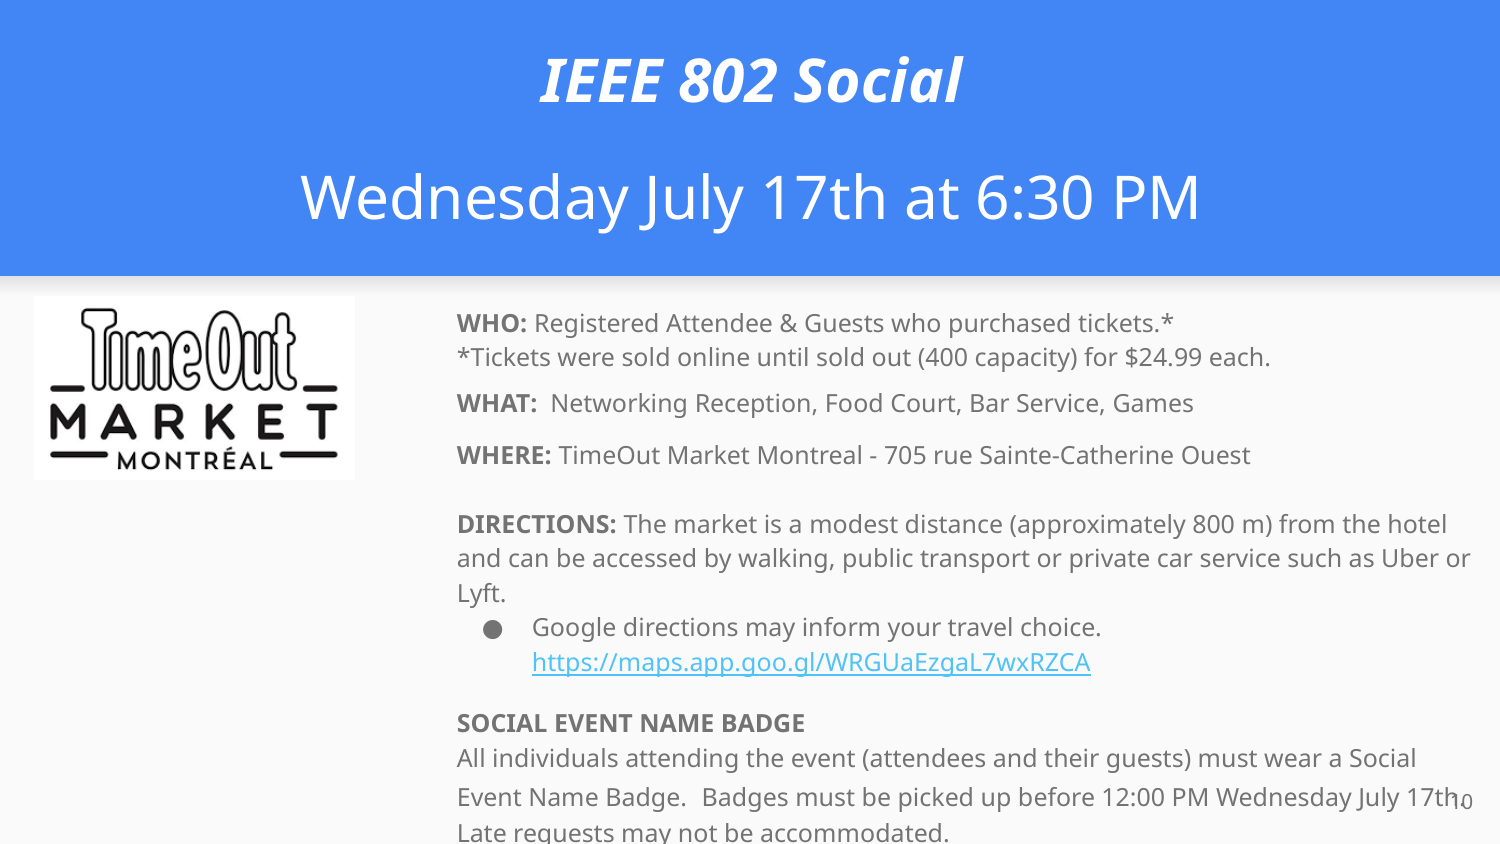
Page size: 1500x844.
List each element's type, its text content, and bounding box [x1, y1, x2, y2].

picture [34, 296, 359, 480]
slide_number 10 [1398, 770, 1489, 835]
title IEEE 802 Social Wednesday July 17th at 6:30 PM [77, 14, 1427, 248]
list WHO: Registered Attendee & Guests who purchased tickets.* *Tickets were sold online until sold out (400 capacity) for $24.99 each. WHAT: Networking Reception, Food Court, Bar Service, Games WHERE: TimeOut Market Montreal - 705 rue Sainte-Catherine Ouest DIRECTIONS: The market is a modest distance (approximately 800 m) from the hotel and can be accessed by walking, public transport or private car service such as Uber or Lyft. Google directions may inform your travel choice. https://maps.app.goo.gl/WRGUaEzgaL7wxRZCA SOCIAL EVENT NAME BADGE All individuals attending the event (attendees and their guests) must wear a Social Event Name Badge. Badges must be picked up before 12:00 PM Wednesday July 17th. Late requests may not be accommodated. [441, 287, 1489, 835]
